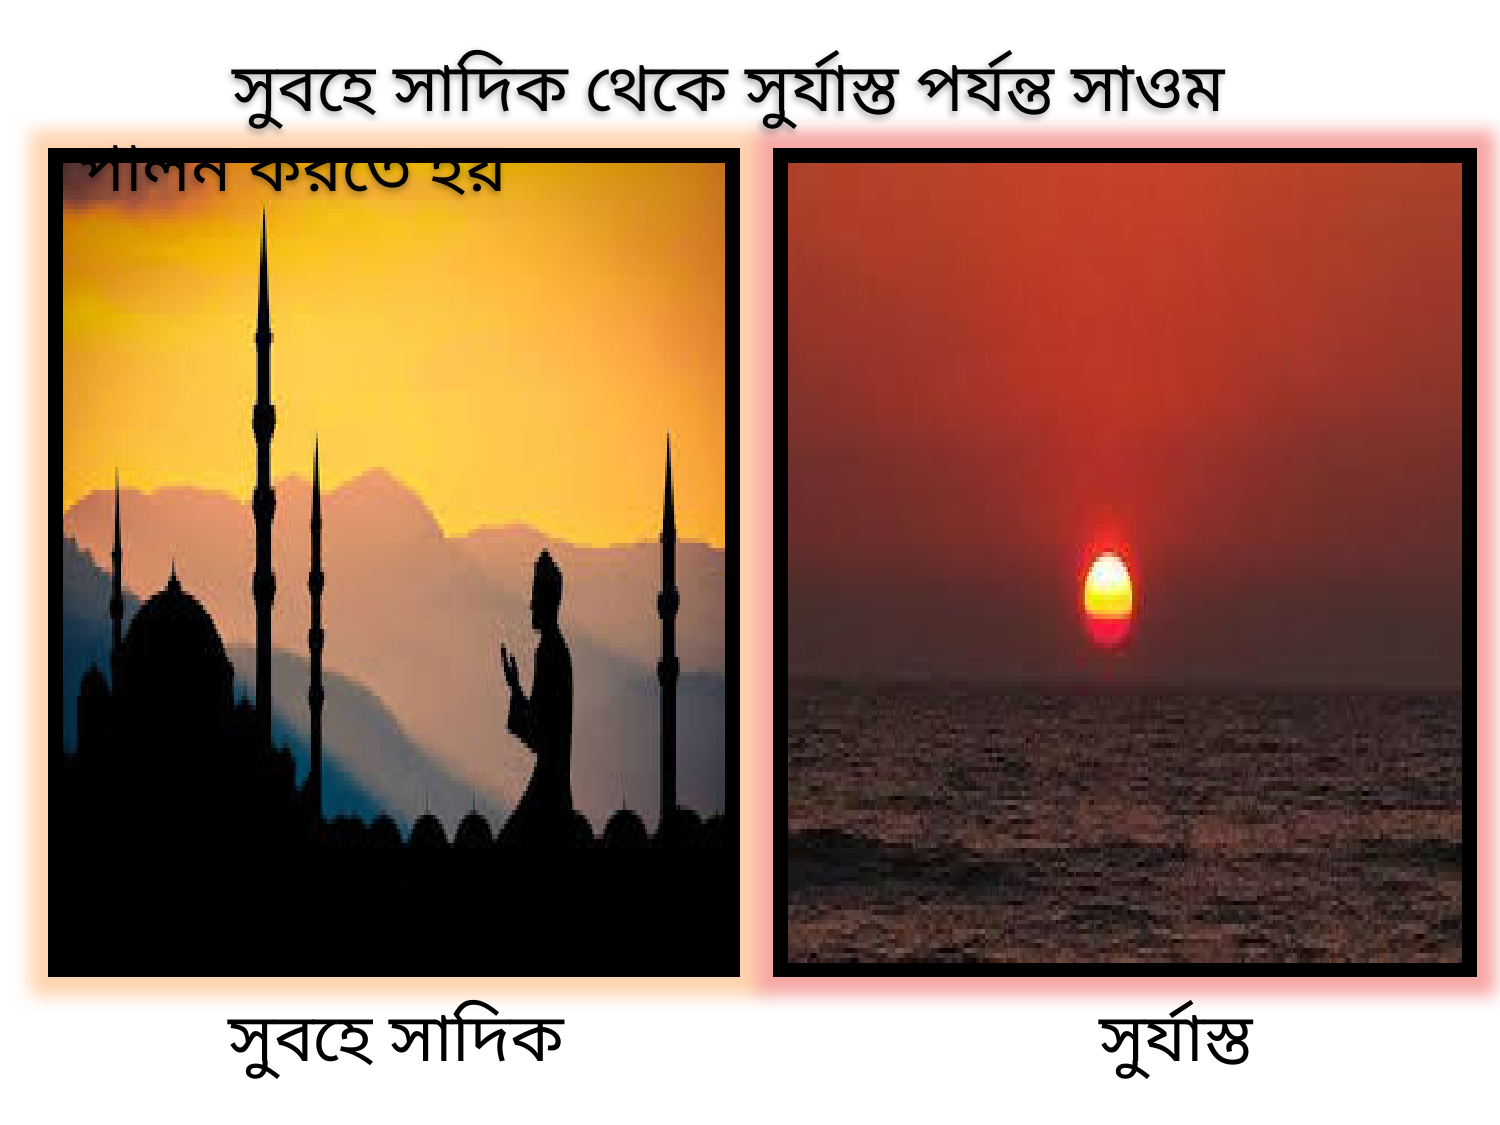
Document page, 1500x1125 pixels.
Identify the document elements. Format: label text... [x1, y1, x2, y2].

text_box সুবহে সাদিক থেকে সুর্যাস্ত পর্যন্ত সাওম পালন করতে হয় [62, 37, 1388, 213]
picture [62, 162, 726, 963]
text_box সুবহে সাদিক [214, 987, 580, 1083]
text_box সুর্যাস্ত [1049, 987, 1288, 1083]
picture [787, 162, 1463, 963]
